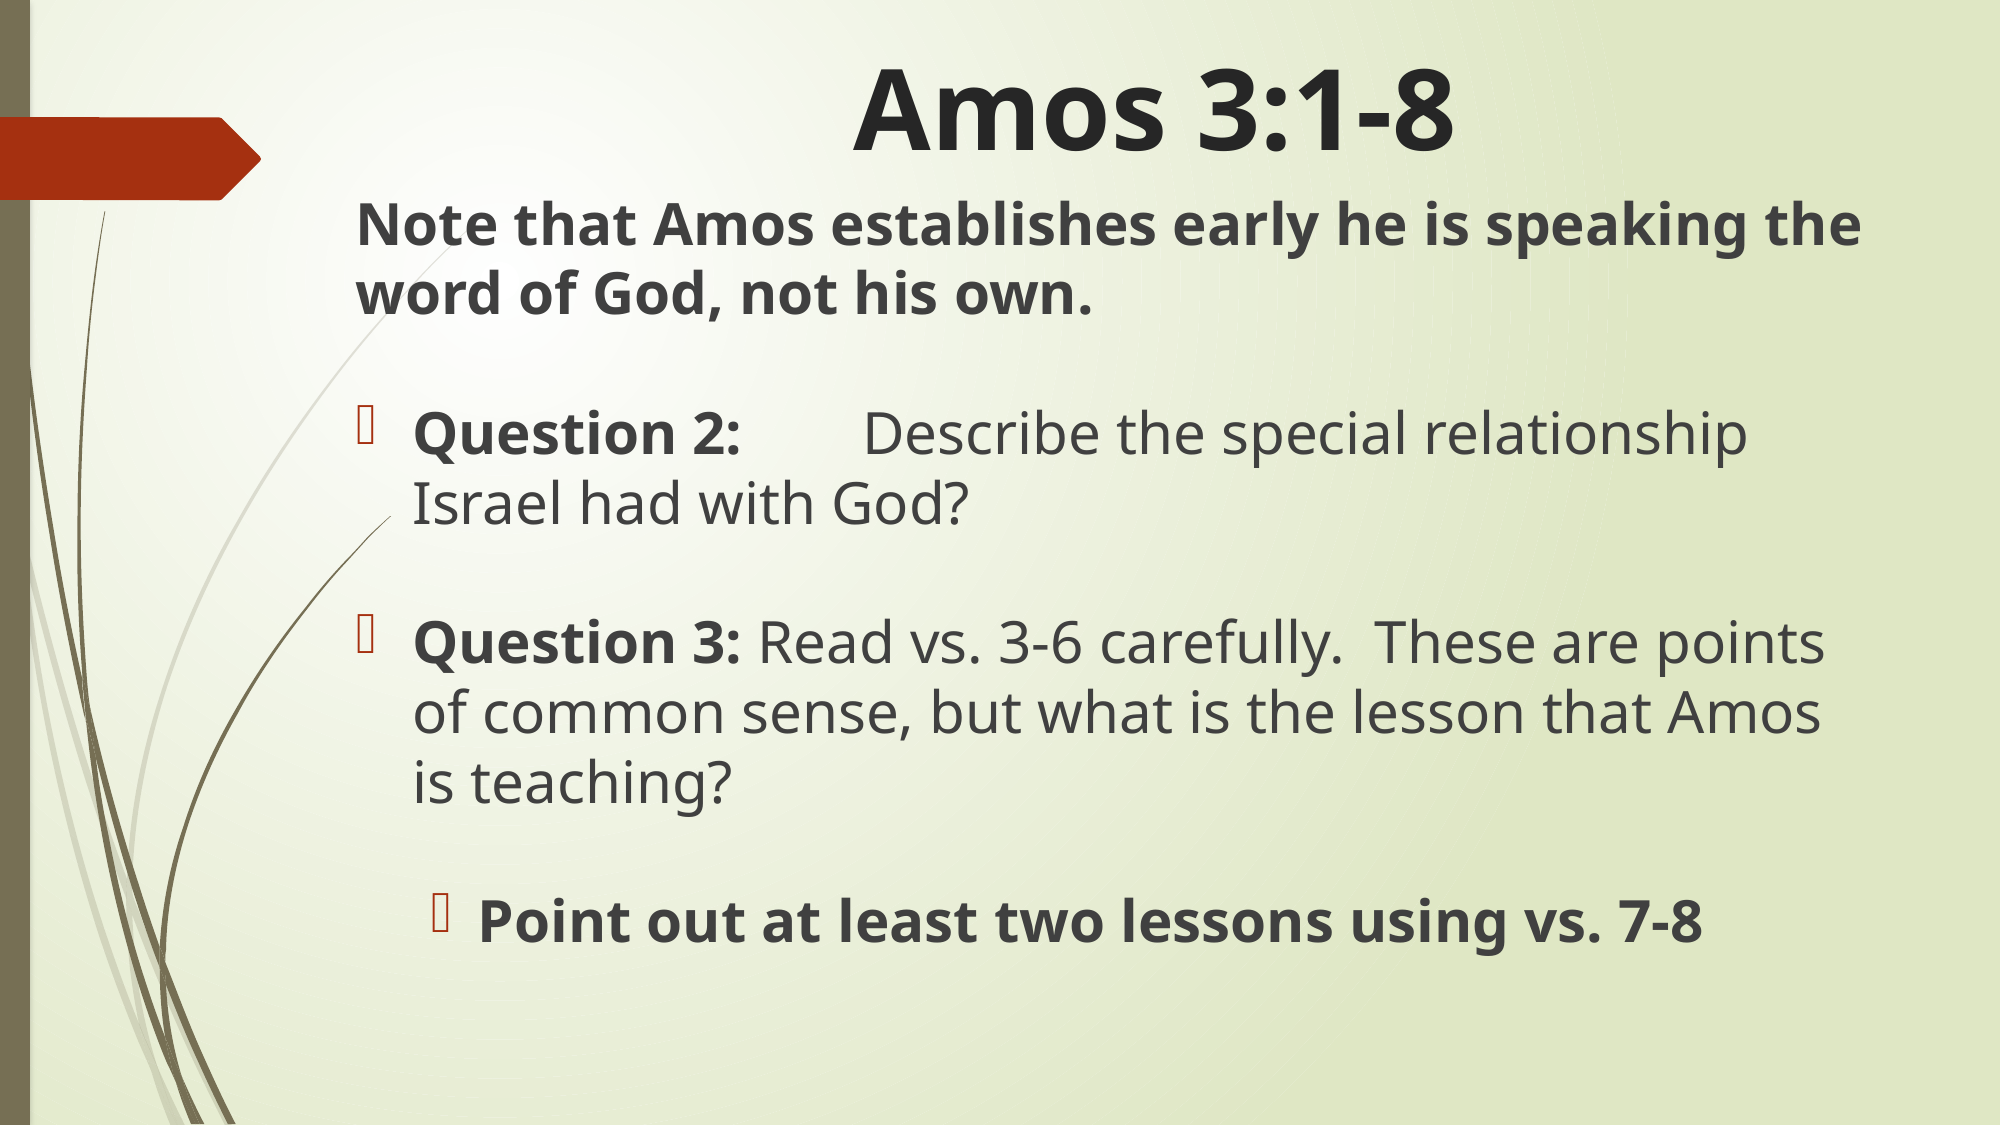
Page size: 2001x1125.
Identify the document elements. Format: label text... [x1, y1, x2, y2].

title Amos 3:1-8 [424, 30, 1887, 179]
list Note that Amos establishes early he is speaking the word of God, not his own. Question 2: Describe the special relationship Israel had with God? Question 3: Read vs. 3-6 carefully. These are points of common sense, but what is the lesson that Amos is teaching? Point out at least two lessons using vs. 7-8 [340, 179, 1888, 1043]
